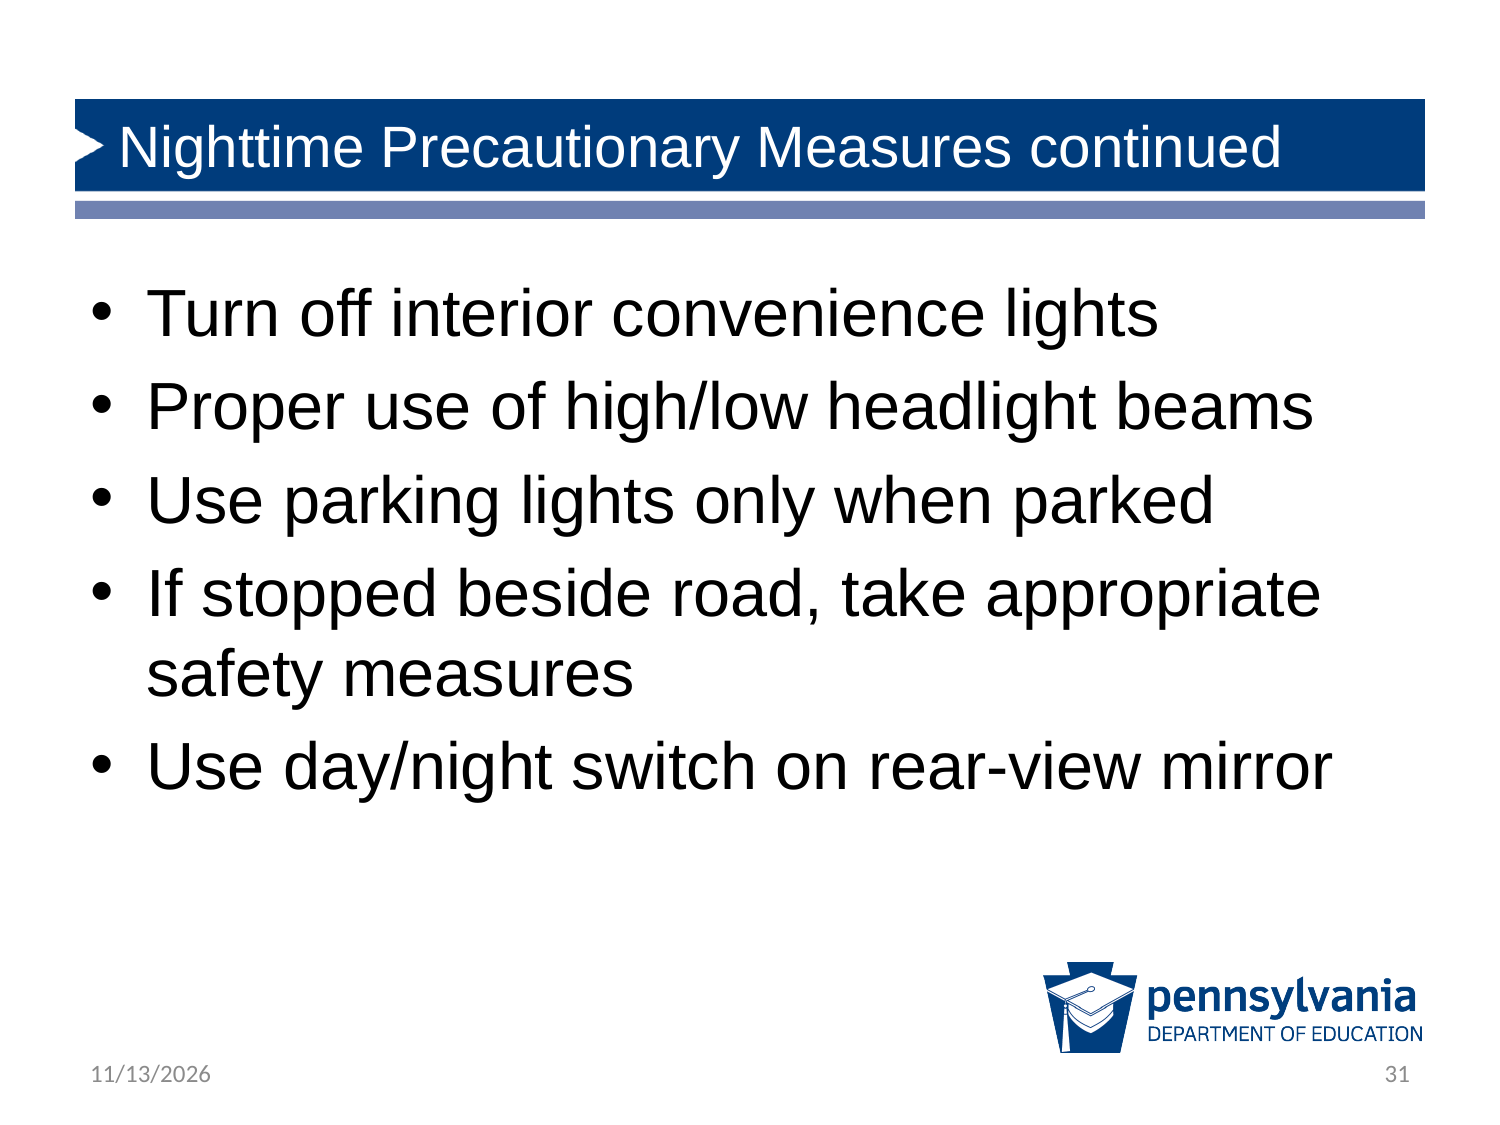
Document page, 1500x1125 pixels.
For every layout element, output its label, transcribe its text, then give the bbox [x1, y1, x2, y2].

list Turn off interior convenience lights Proper use of high/low headlight beams Use parking lights only when parked If stopped beside road, take appropriate safety measures Use day/night switch on rear-view mirror [75, 262, 1425, 1005]
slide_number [75, 1042, 425, 1103]
slide_number 31 [1074, 1042, 1425, 1103]
title Nighttime Precautionary Measures continued [75, 50, 1425, 238]
picture [1043, 1005, 1422, 1053]
